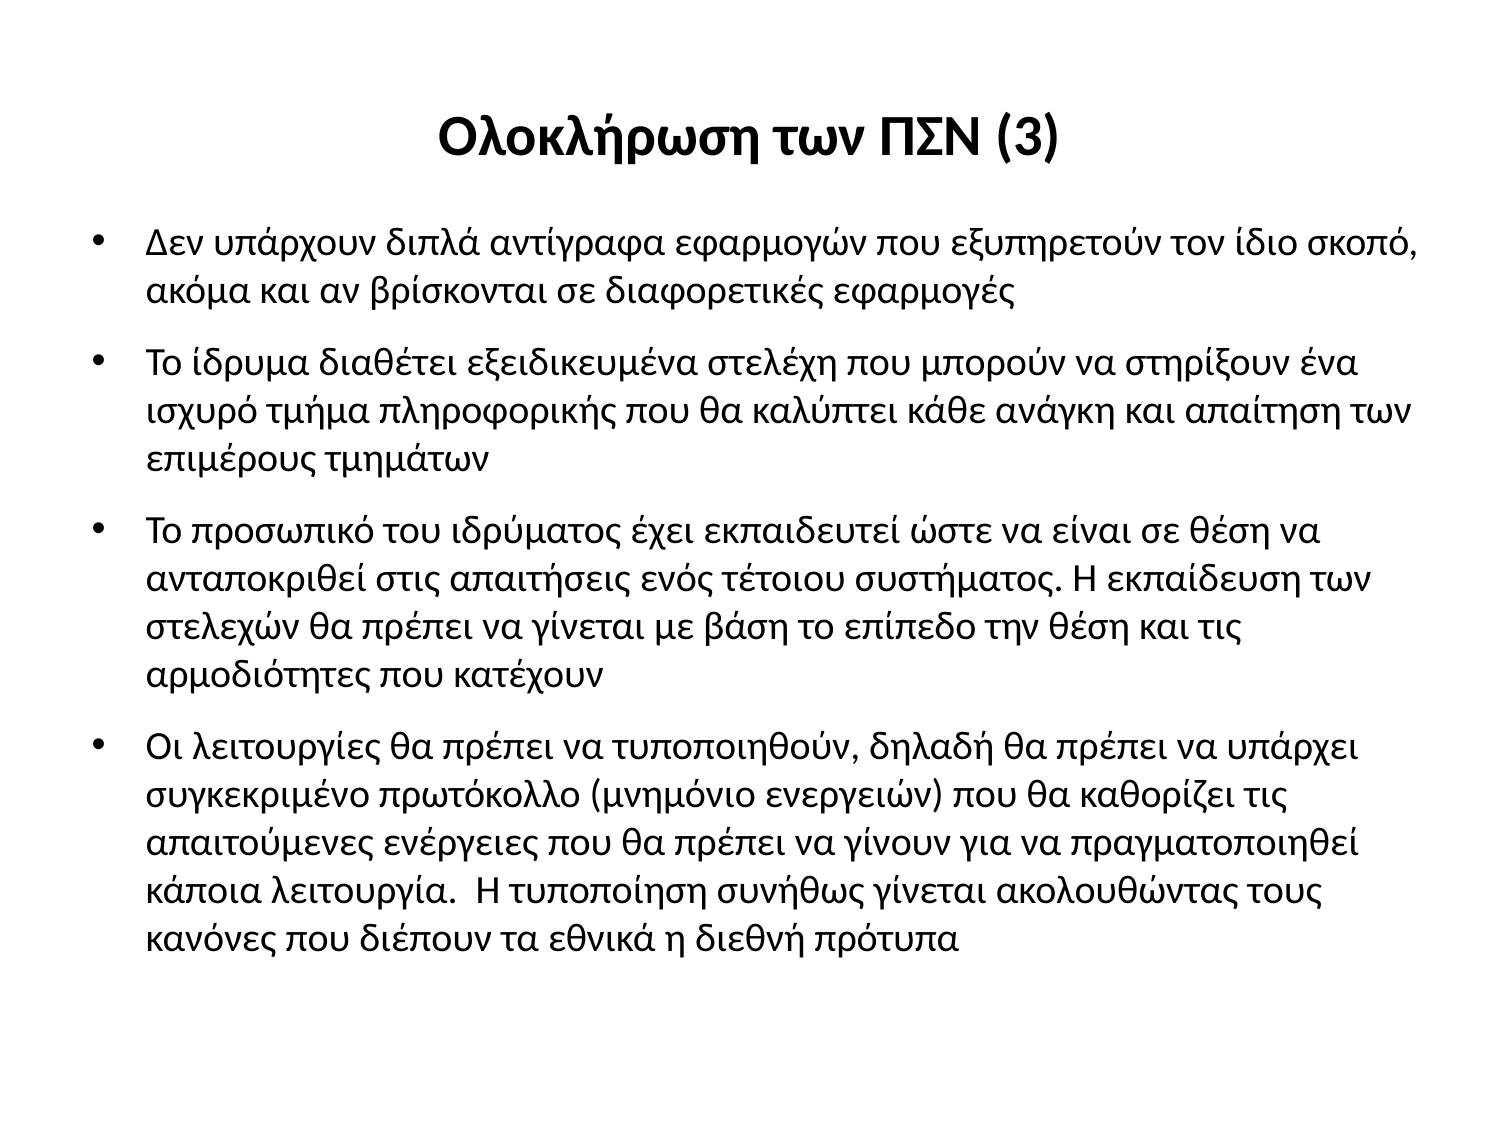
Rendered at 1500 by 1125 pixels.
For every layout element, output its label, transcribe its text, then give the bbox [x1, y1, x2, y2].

list Δεν υπάρχουν διπλά αντίγραφα εφαρμογών που εξυπηρετούν τον ίδιο σκοπό, ακόμα και αν βρίσκονται σε διαφορετικές εφαρμογές Το ίδρυμα διαθέτει εξειδικευμένα στελέχη που μπορούν να στηρίξουν ένα ισχυρό τμήμα πληροφορικής που θα καλύπτει κάθε ανάγκη και απαίτηση των επιμέρους τμημάτων Το προσωπικό του ιδρύματος έχει εκπαιδευτεί ώστε να είναι σε θέση να ανταποκριθεί στις απαιτήσεις ενός τέτοιου συστήματος. Η εκπαίδευση των στελεχών θα πρέπει να γίνεται με βάση το επίπεδο την θέση και τις αρμοδιότητες που κατέχουν Οι λειτουργίες θα πρέπει να τυποποιηθούν, δηλαδή θα πρέπει να υπάρχει συγκεκριμένο πρωτόκολλο (μνημόνιο ενεργειών) που θα καθορίζει τις απαιτούμενες ενέργειες που θα πρέπει να γίνουν για να πραγματοποιηθεί κάποια λειτουργία. Η τυποποίηση συνήθως γίνεται ακολουθώντας τους κανόνες που διέπουν τα εθνικά η διεθνή πρότυπα [76, 208, 1461, 975]
title Ολοκλήρωση των ΠΣΝ (3) [75, 45, 1425, 220]
